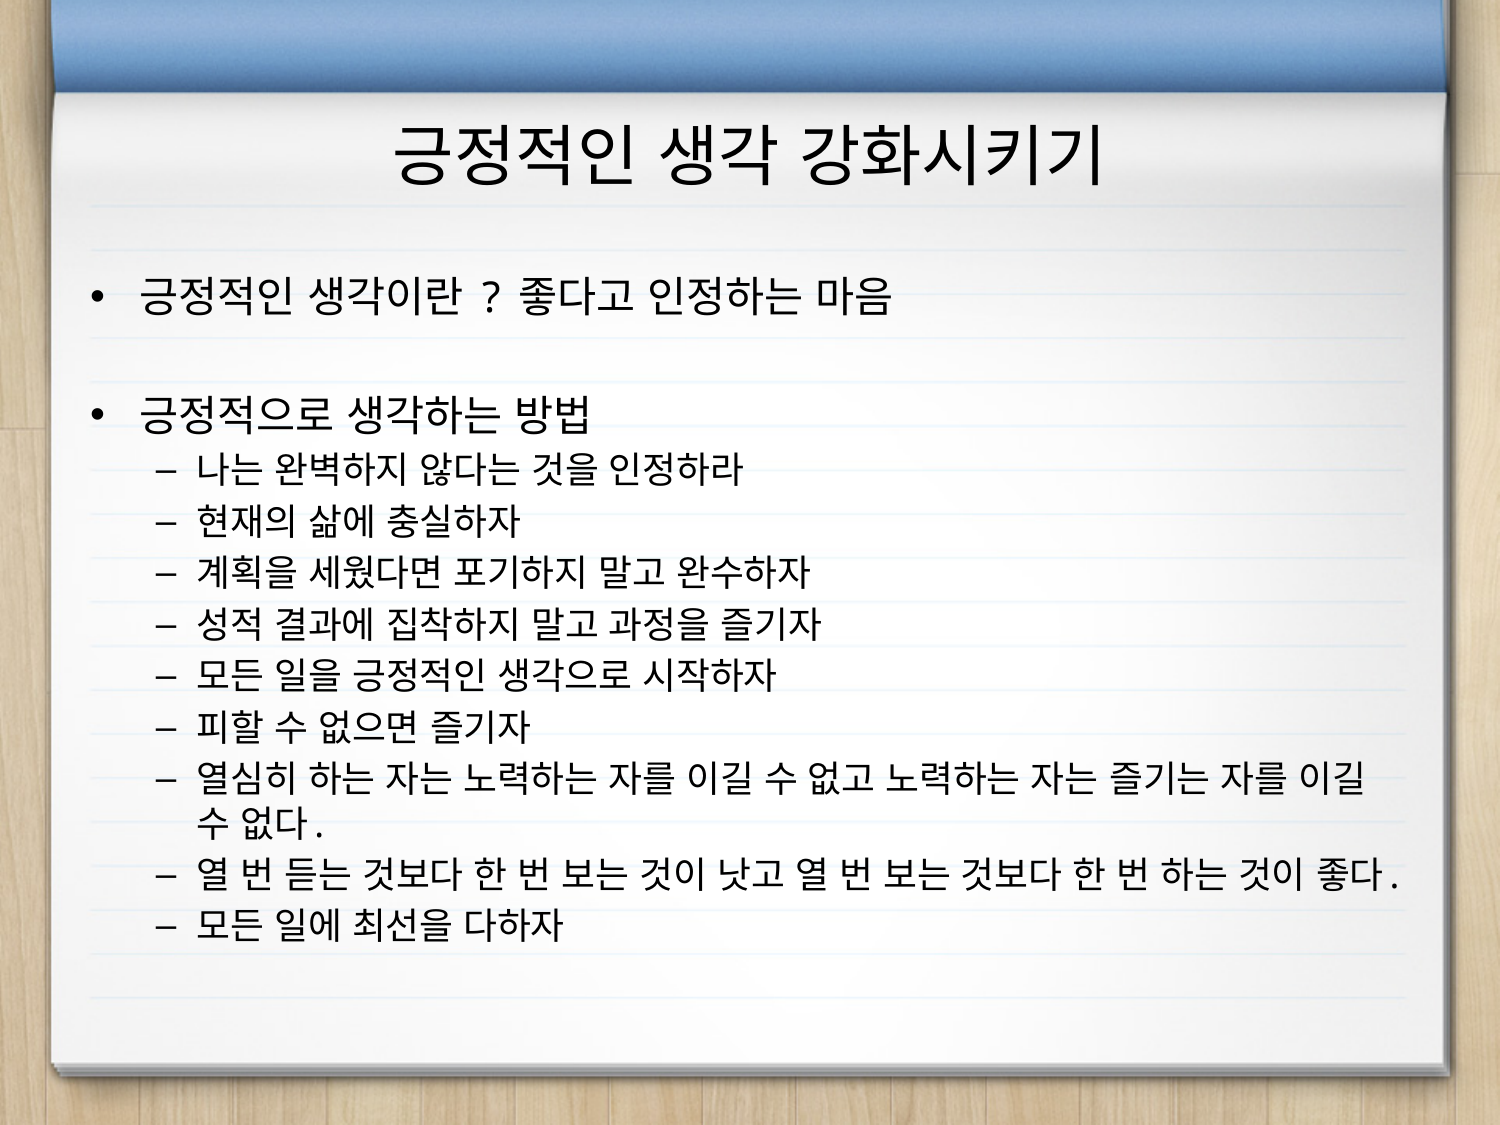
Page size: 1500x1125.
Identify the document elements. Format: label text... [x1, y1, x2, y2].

title 긍정적인 생각 강화시키기 [75, 90, 1425, 218]
list 긍정적인 생각이란 ? 좋다고 인정하는 마음 긍정적으로 생각하는 방법 나는 완벽하지 않다는 것을 인정하라 현재의 삶에 충실하자 계획을 세웠다면 포기하지 말고 완수하자 성적 결과에 집착하지 말고 과정을 즐기자 모든 일을 긍정적인 생각으로 시작하자 피할 수 없으면 즐기자 열심히 하는 자는 노력하는 자를 이길 수 없고 노력하는 자는 즐기는 자를 이길 수 없다. 열 번 듣는 것보다 한 번 보는 것이 낫고 열 번 보는 것보다 한 번 하는 것이 좋다. 모든 일에 최선을 다하자 [75, 262, 1425, 1005]
picture [0, 0, 1500, 1125]
